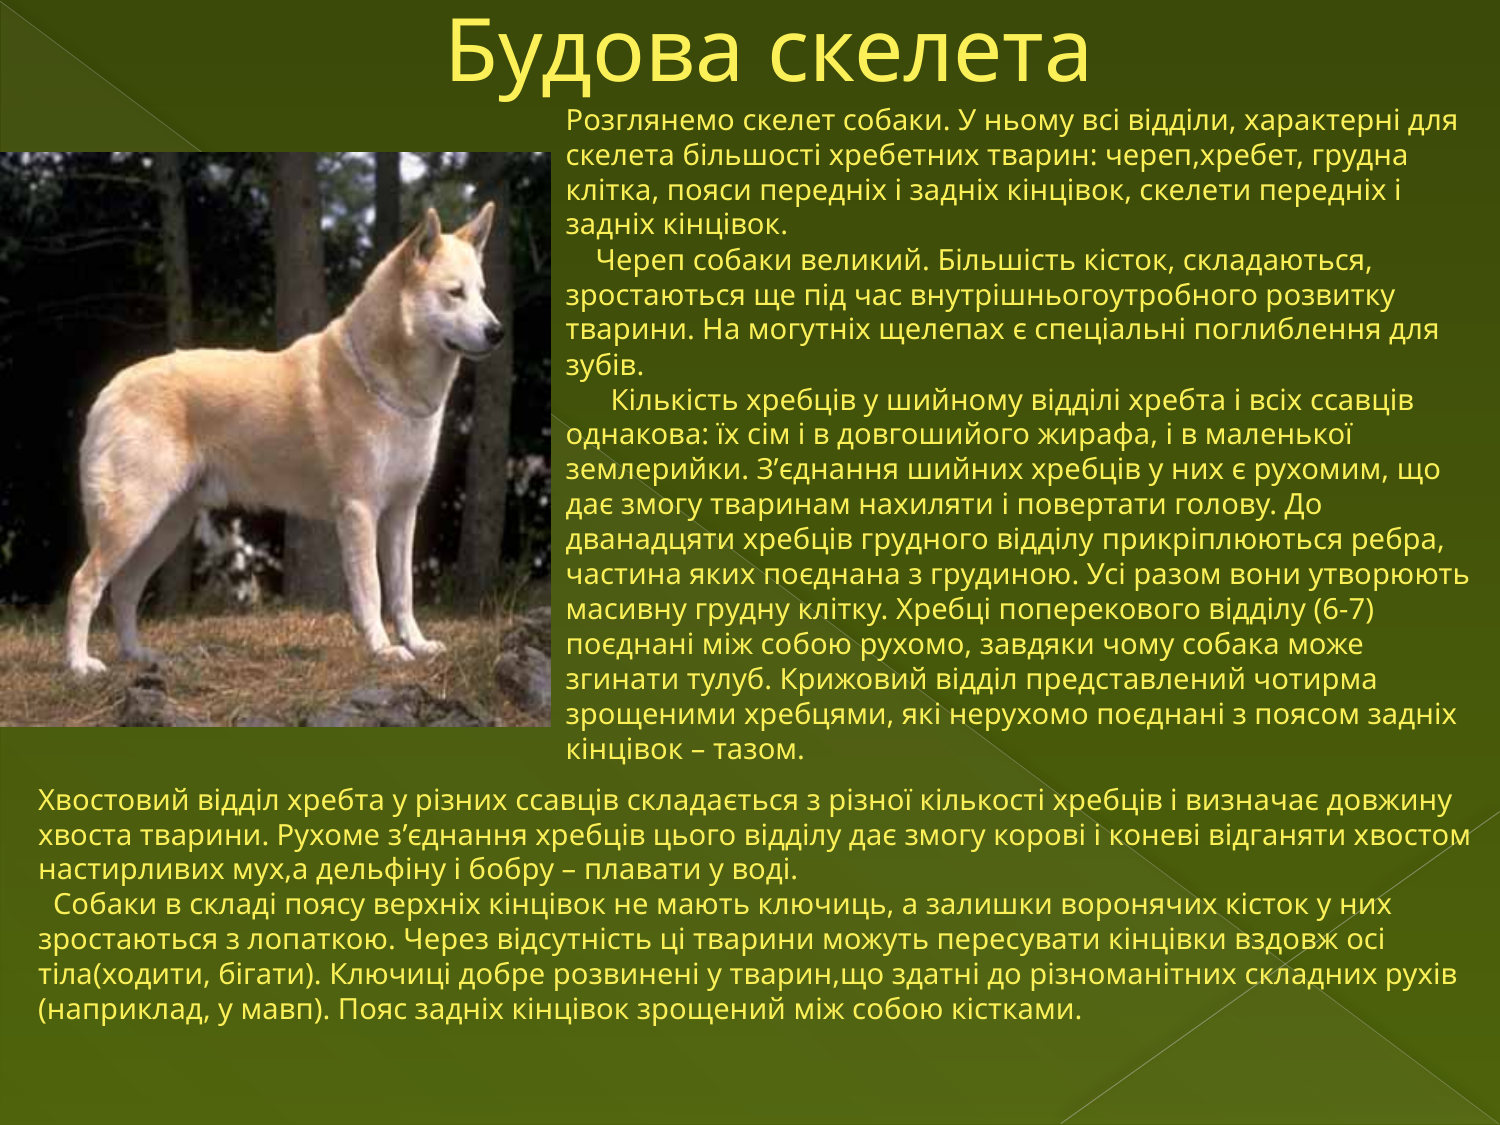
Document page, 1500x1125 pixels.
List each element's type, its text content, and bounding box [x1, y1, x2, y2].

text_box Хвостовий відділ хребта у різних ссавців складається з різної кількості хребців і визначає довжину хвоста тварини. Рухоме з’єднання хребців цього відділу дає змогу корові і коневі відганяти хвостом настирливих мух,а дельфіну і бобру – плавати у воді. Собаки в складі поясу верхніх кінцівок не мають ключиць, а залишки воронячих кісток у них зростаються з лопаткою. Через відсутність ці тварини можуть пересувати кінцівки вздовж осі тіла(ходити, бігати). Ключиці добре розвинені у тварин,що здатні до різноманітних складних рухів (наприклад, у мавп). Пояс задніх кінцівок зрощений між собою кістками. [23, 773, 1500, 1033]
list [0, 152, 551, 727]
text_box Розглянемо скелет собаки. У ньому всі відділи, характерні для скелета більшості хребетних тварин: череп,хребет, грудна клітка, пояси передніх і задніх кінцівок, скелети передніх і задніх кінцівок. Череп собаки великий. Більшість кісток, складаються, зростаються ще під час внутрішньогоутробного розвитку тварини. На могутніх щелепах є спеціальні поглиблення для зубів. Кількість хребців у шийному відділі хребта і всіх ссавців однакова: їх сім і в довгошийого жирафа, і в маленької землерийки. З’єднання шийних хребців у них є рухомим, що дає змогу тваринам нахиляти і повертати голову. До дванадцяти хребців грудного відділу прикріплюються ребра, частина яких поєднана з грудиною. Усі разом вони утворюють масивну грудну клітку. Хребці поперекового відділу (6-7) поєднані між собою рухомо, завдяки чому собака може згинати тулуб. Крижовий відділ представлений чотирма зрощеними хребцями, які нерухомо поєднані з поясом задніх кінцівок – тазом. [550, 93, 1500, 773]
title Будова скелета [117, 0, 1343, 118]
